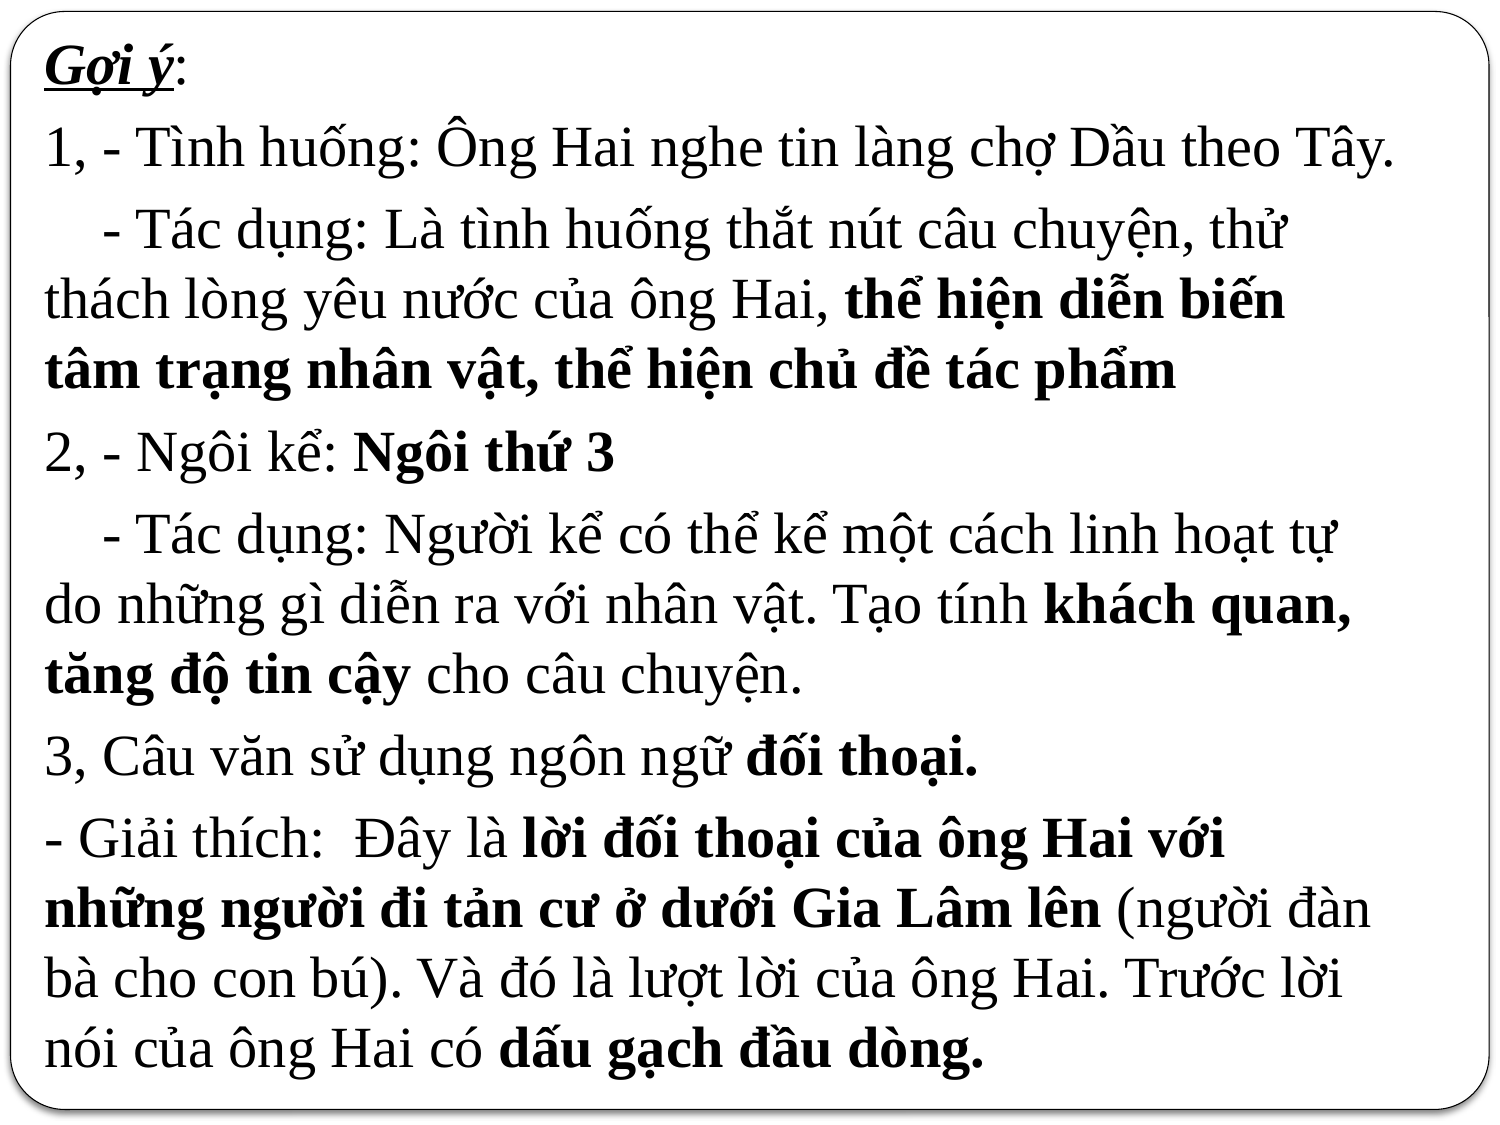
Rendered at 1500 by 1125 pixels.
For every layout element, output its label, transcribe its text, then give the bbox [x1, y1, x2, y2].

list Gợi ý: 1, - Tình huống: Ông Hai nghe tin làng chợ Dầu theo Tây. - Tác dụng: Là tình huống thắt nút câu chuyện, thử thách lòng yêu nước của ông Hai, thể hiện diễn biến tâm trạng nhân vật, thể hiện chủ đề tác phẩm 2, - Ngôi kể: Ngôi thứ 3 - Tác dụng: Người kể có thể kể một cách linh hoạt tự do những gì diễn ra với nhân vật. Tạo tính khách quan, tăng độ tin cậy cho câu chuyện. 3, Câu văn sử dụng ngôn ngữ đối thoại. - Giải thích: Đây là lời đối thoại của ông Hai với những người đi tản cư ở dưới Gia Lâm lên (người đàn bà cho con bú). Và đó là lượt lời của ông Hai. Trước lời nói của ông Hai có dấu gạch đầu dòng. [29, 19, 1414, 941]
